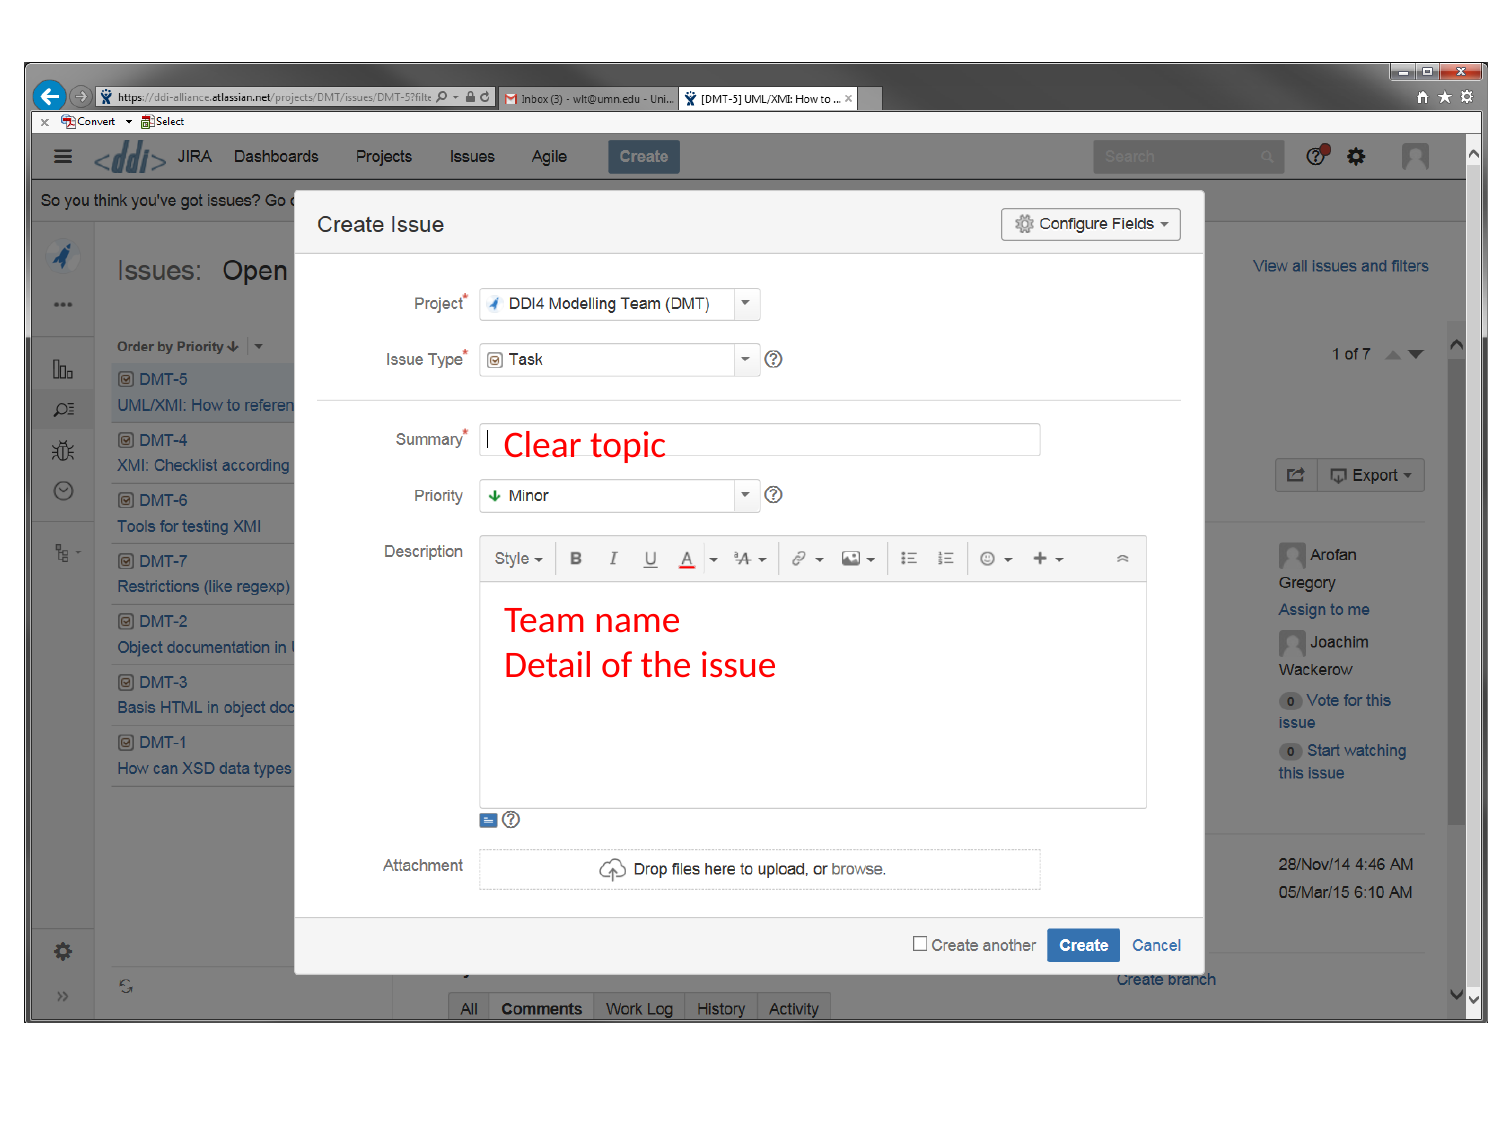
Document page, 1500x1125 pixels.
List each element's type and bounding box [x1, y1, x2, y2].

picture [24, 62, 1488, 1023]
